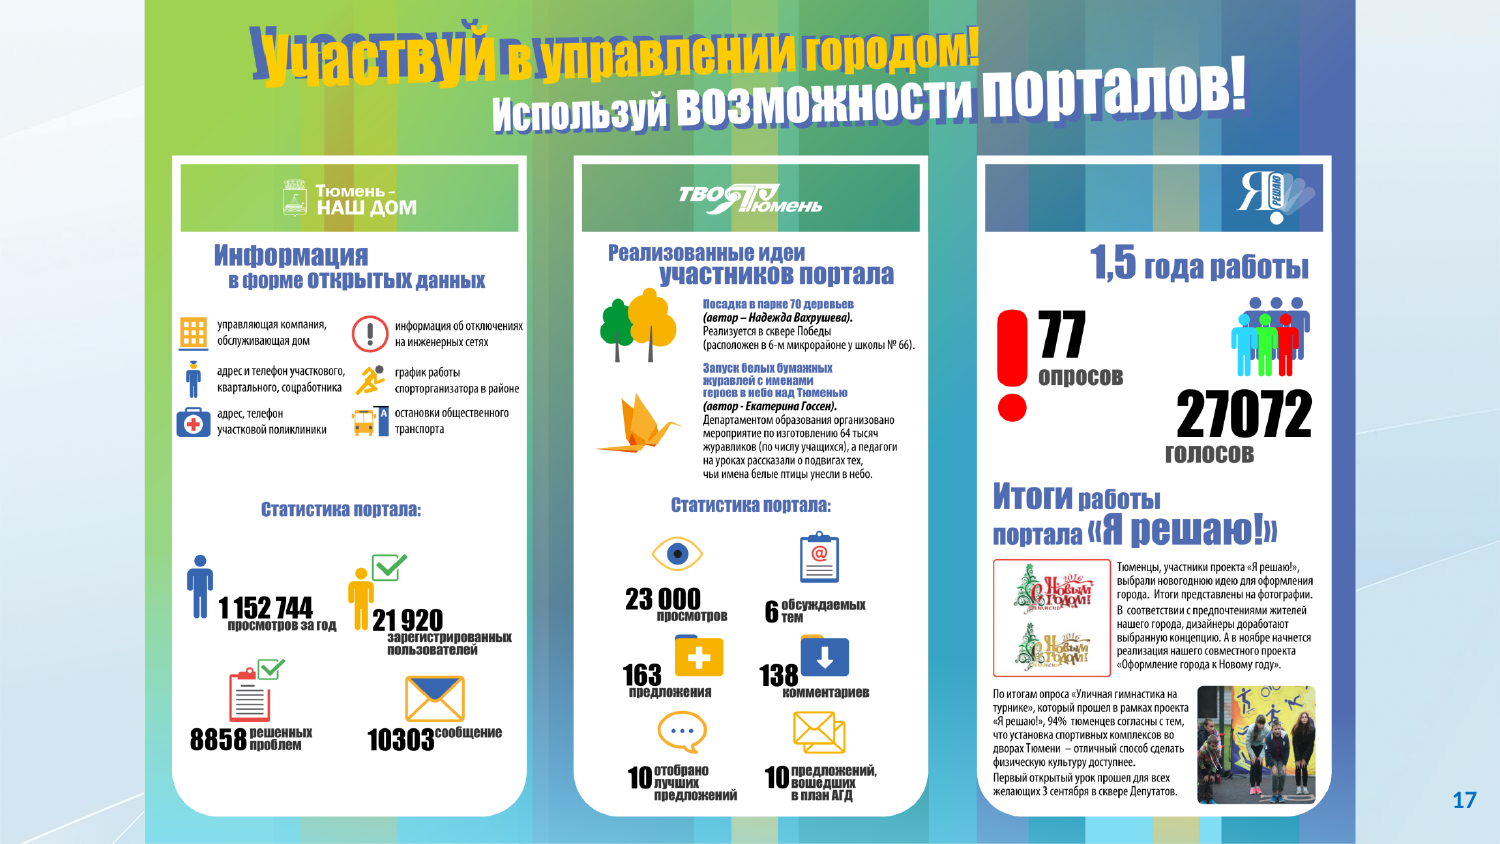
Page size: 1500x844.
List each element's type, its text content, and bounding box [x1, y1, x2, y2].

picture [0, 0, 1500, 844]
text_box 17 [1435, 776, 1495, 821]
